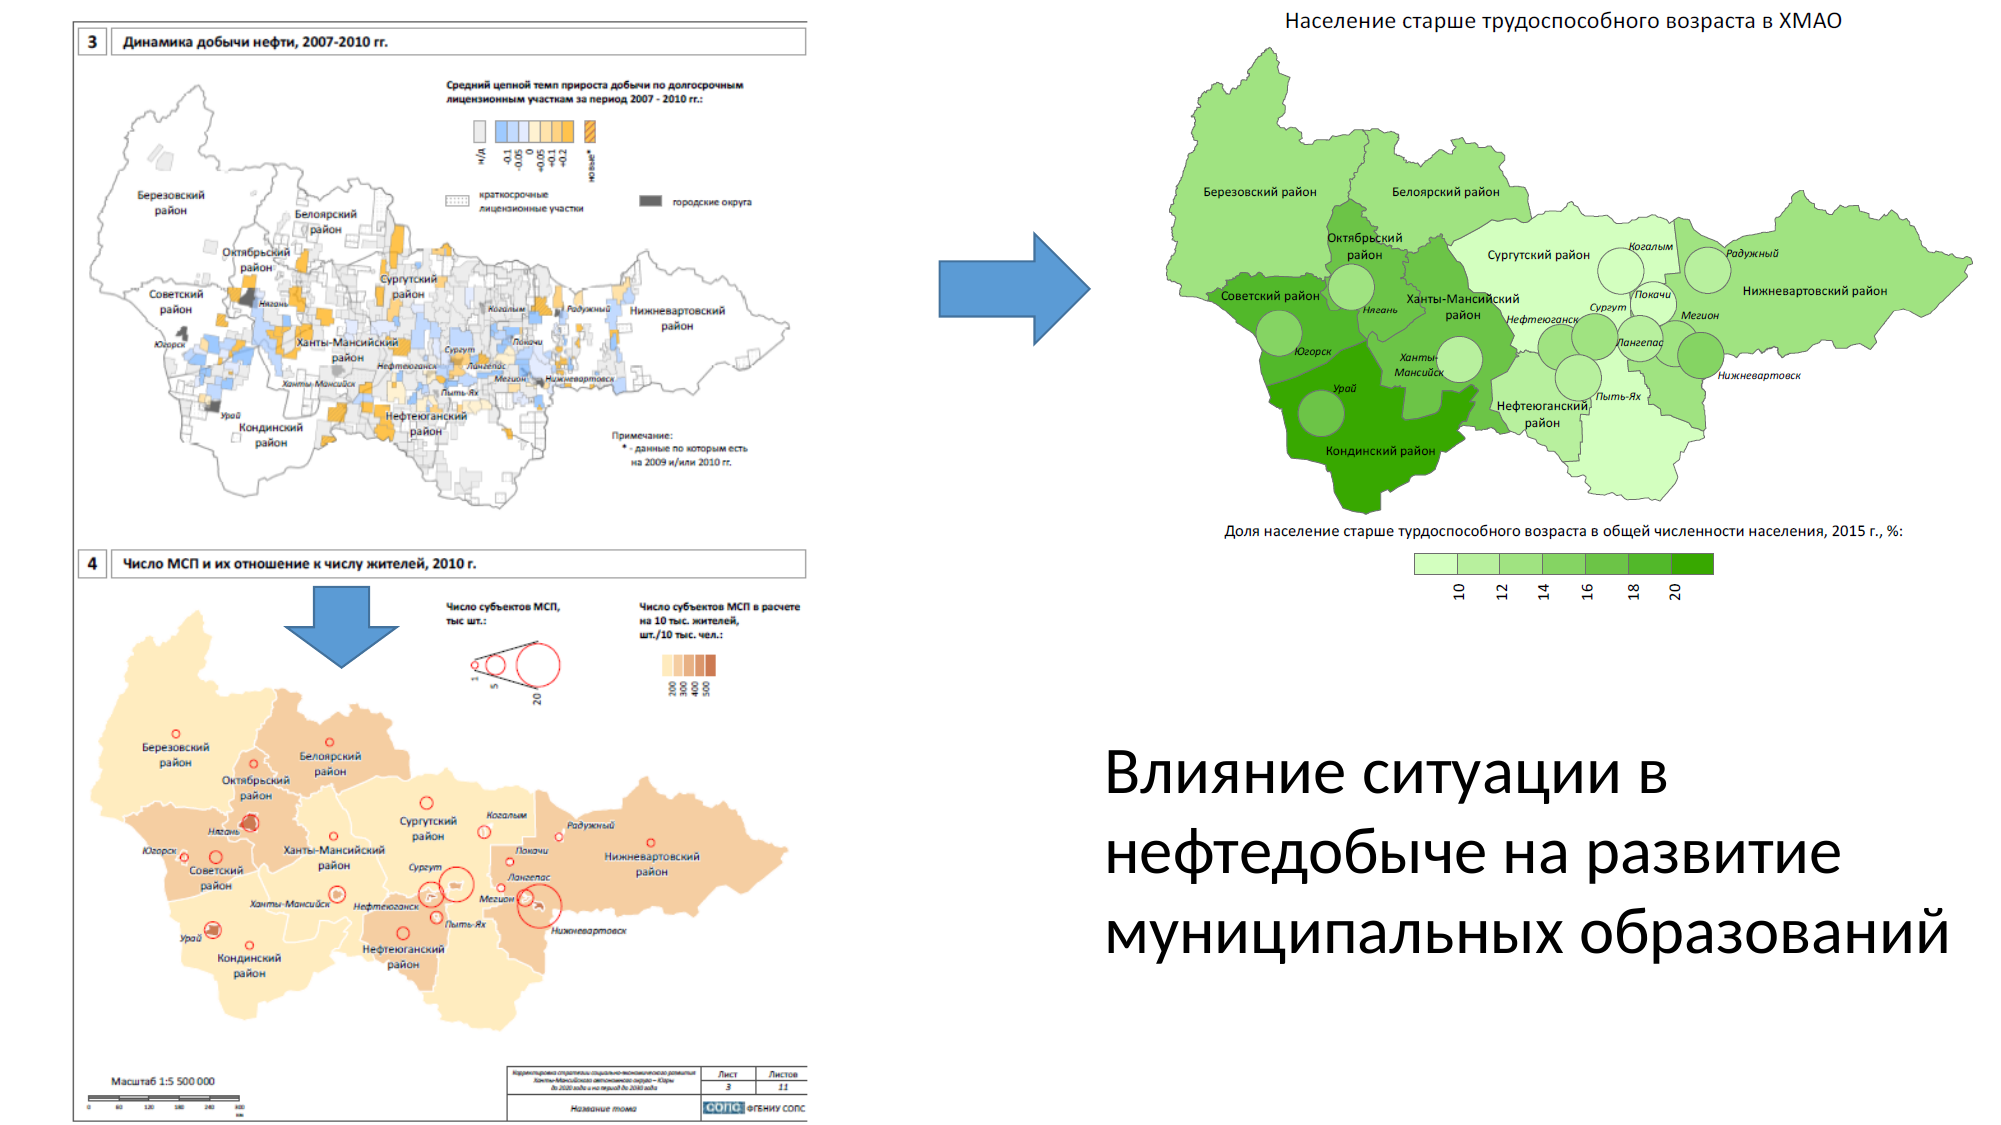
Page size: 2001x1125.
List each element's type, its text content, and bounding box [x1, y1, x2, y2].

text_box Влияние ситуации в нефтедобыче на развитие муниципальных образований [1089, 719, 2000, 974]
picture [1126, 0, 2000, 621]
picture [69, 15, 808, 1125]
text_box [938, 231, 1092, 347]
